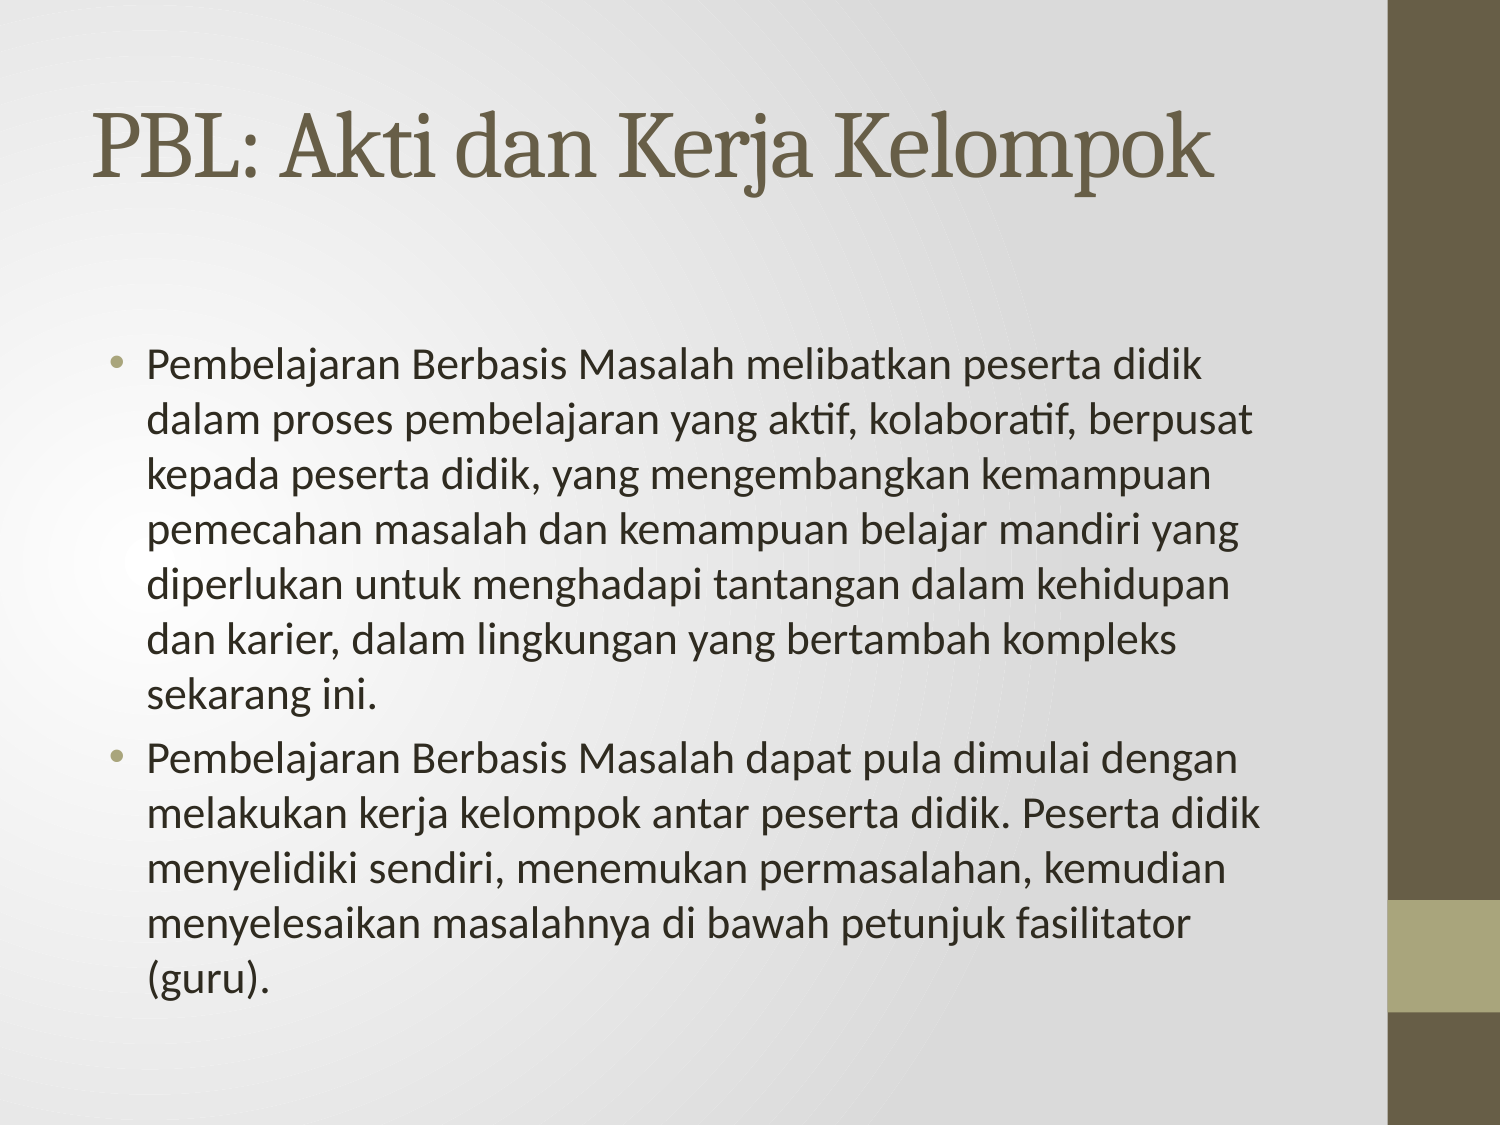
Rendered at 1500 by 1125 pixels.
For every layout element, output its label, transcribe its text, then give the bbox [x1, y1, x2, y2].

title PBL: Akti dan Kerja Kelompok [75, 45, 1325, 233]
list Pembelajaran Berbasis Masalah melibatkan peserta didik dalam proses pembelajaran yang aktif, kolaboratif, berpusat kepada peserta didik, yang mengembangkan kemampuan pemecahan masalah dan kemampuan belajar mandiri yang diperlukan untuk menghadapi tantangan dalam kehidupan dan karier, dalam lingkungan yang bertambah kompleks sekarang ini. Pembelajaran Berbasis Masalah dapat pula dimulai dengan melakukan kerja kelompok antar peserta didik. Peserta didik menyelidiki sendiri, menemukan permasalahan, kemudian menyelesaikan masalahnya di bawah petunjuk fasilitator (guru). [75, 262, 1325, 1050]
